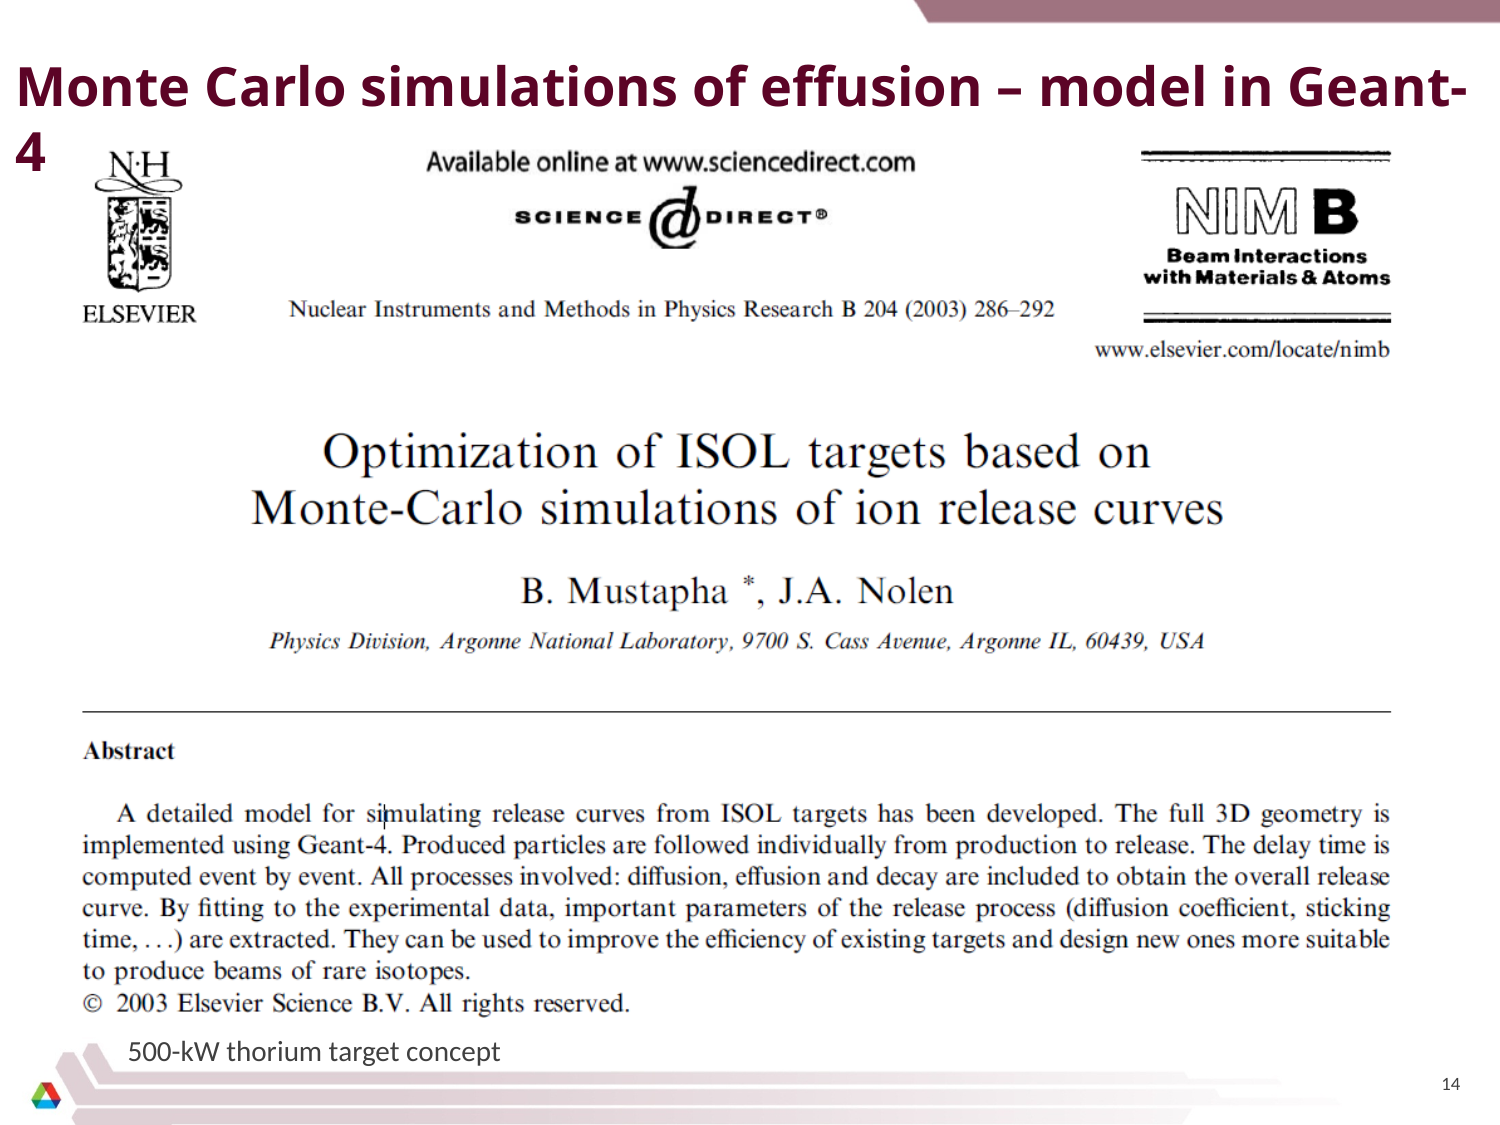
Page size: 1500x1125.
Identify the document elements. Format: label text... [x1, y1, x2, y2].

footer 500-kW thorium target concept [112, 1025, 1500, 1063]
picture [0, 1037, 1500, 1125]
title Monte Carlo simulations of effusion – model in Geant-4 [0, 45, 1500, 233]
picture [74, 137, 1405, 1018]
picture [0, 0, 1500, 24]
slide_number 14 [1412, 1064, 1476, 1125]
